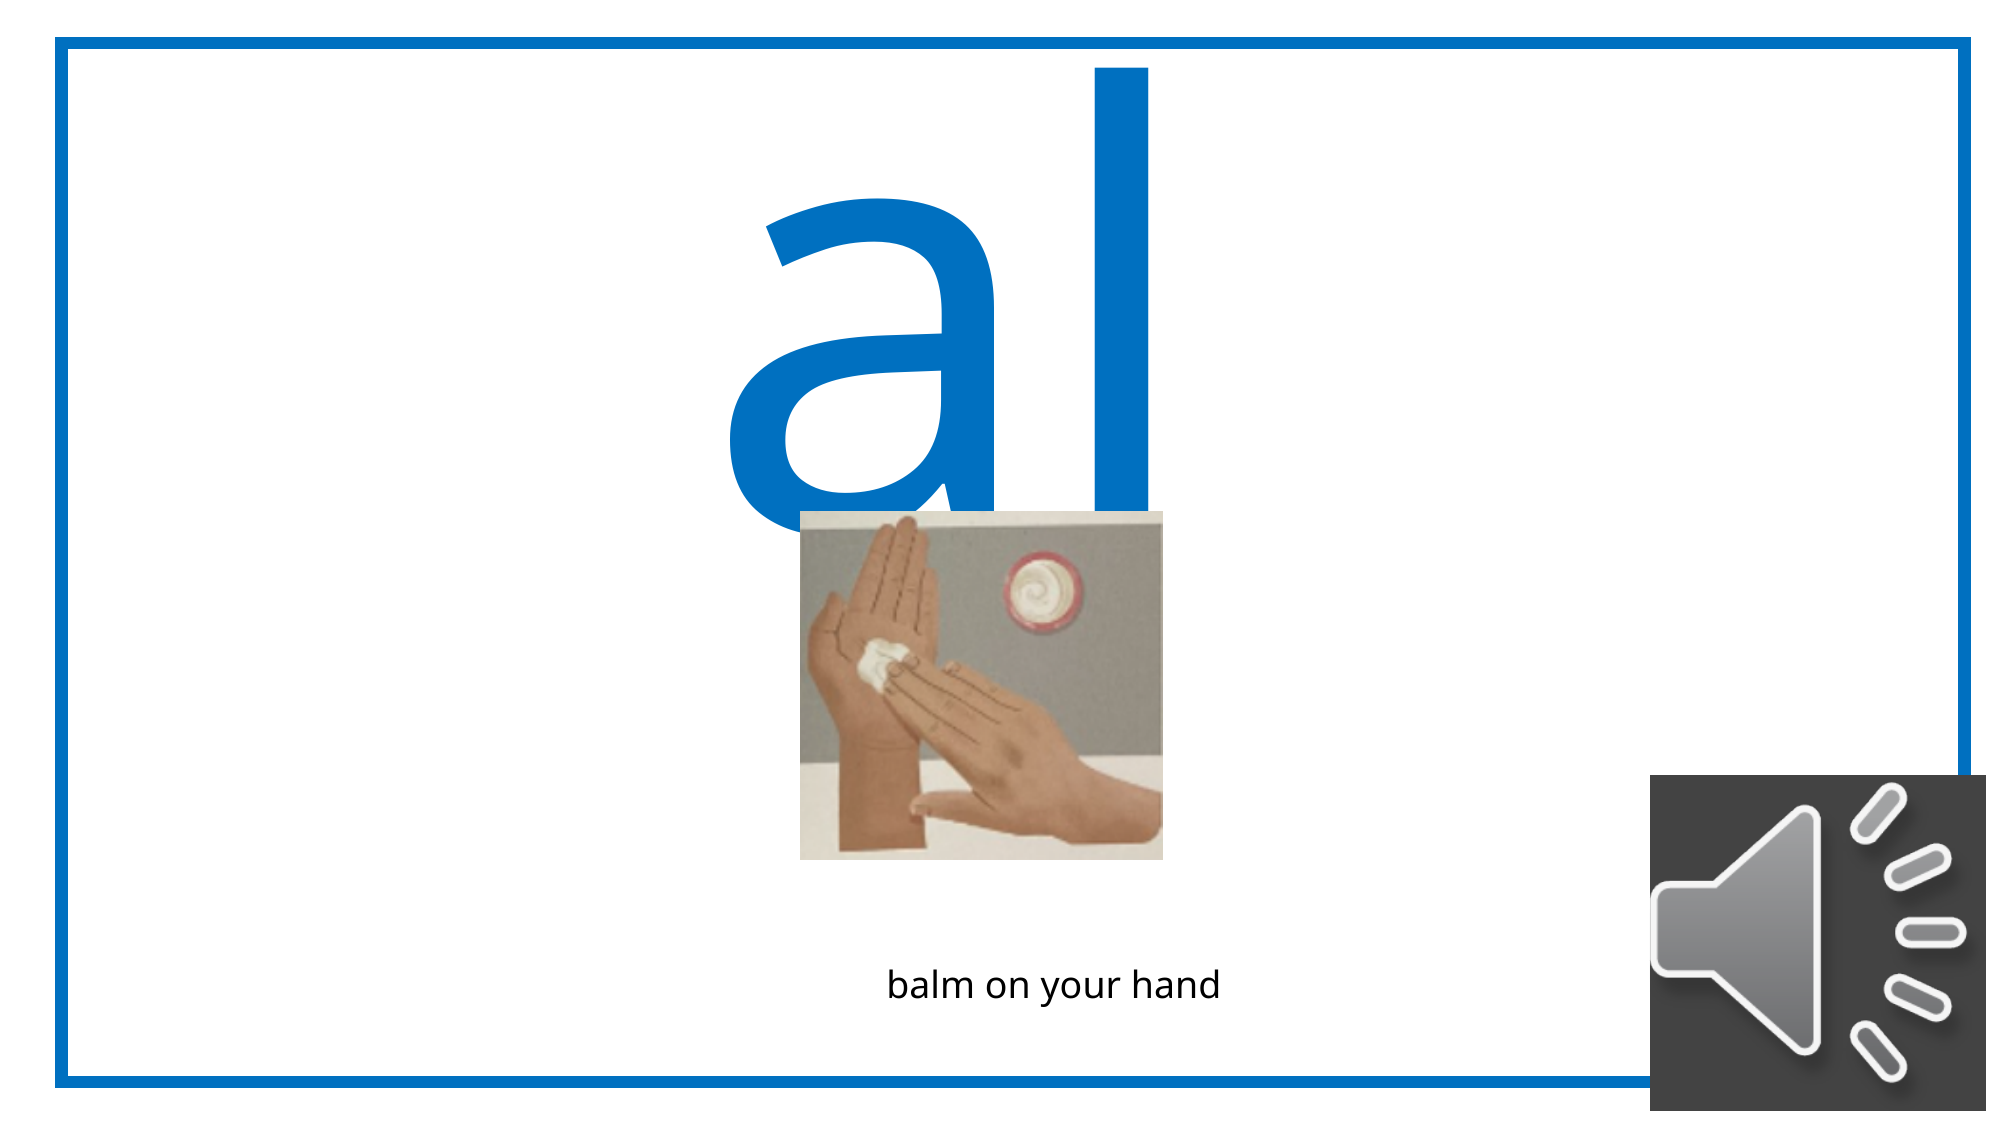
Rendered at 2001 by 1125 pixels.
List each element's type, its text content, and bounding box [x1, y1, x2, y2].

text_box al [420, 0, 1484, 660]
text_box balm on your hand [871, 953, 1284, 1014]
picture [1648, 773, 1987, 1112]
picture [800, 511, 1163, 860]
text_box [61, 42, 1965, 1083]
